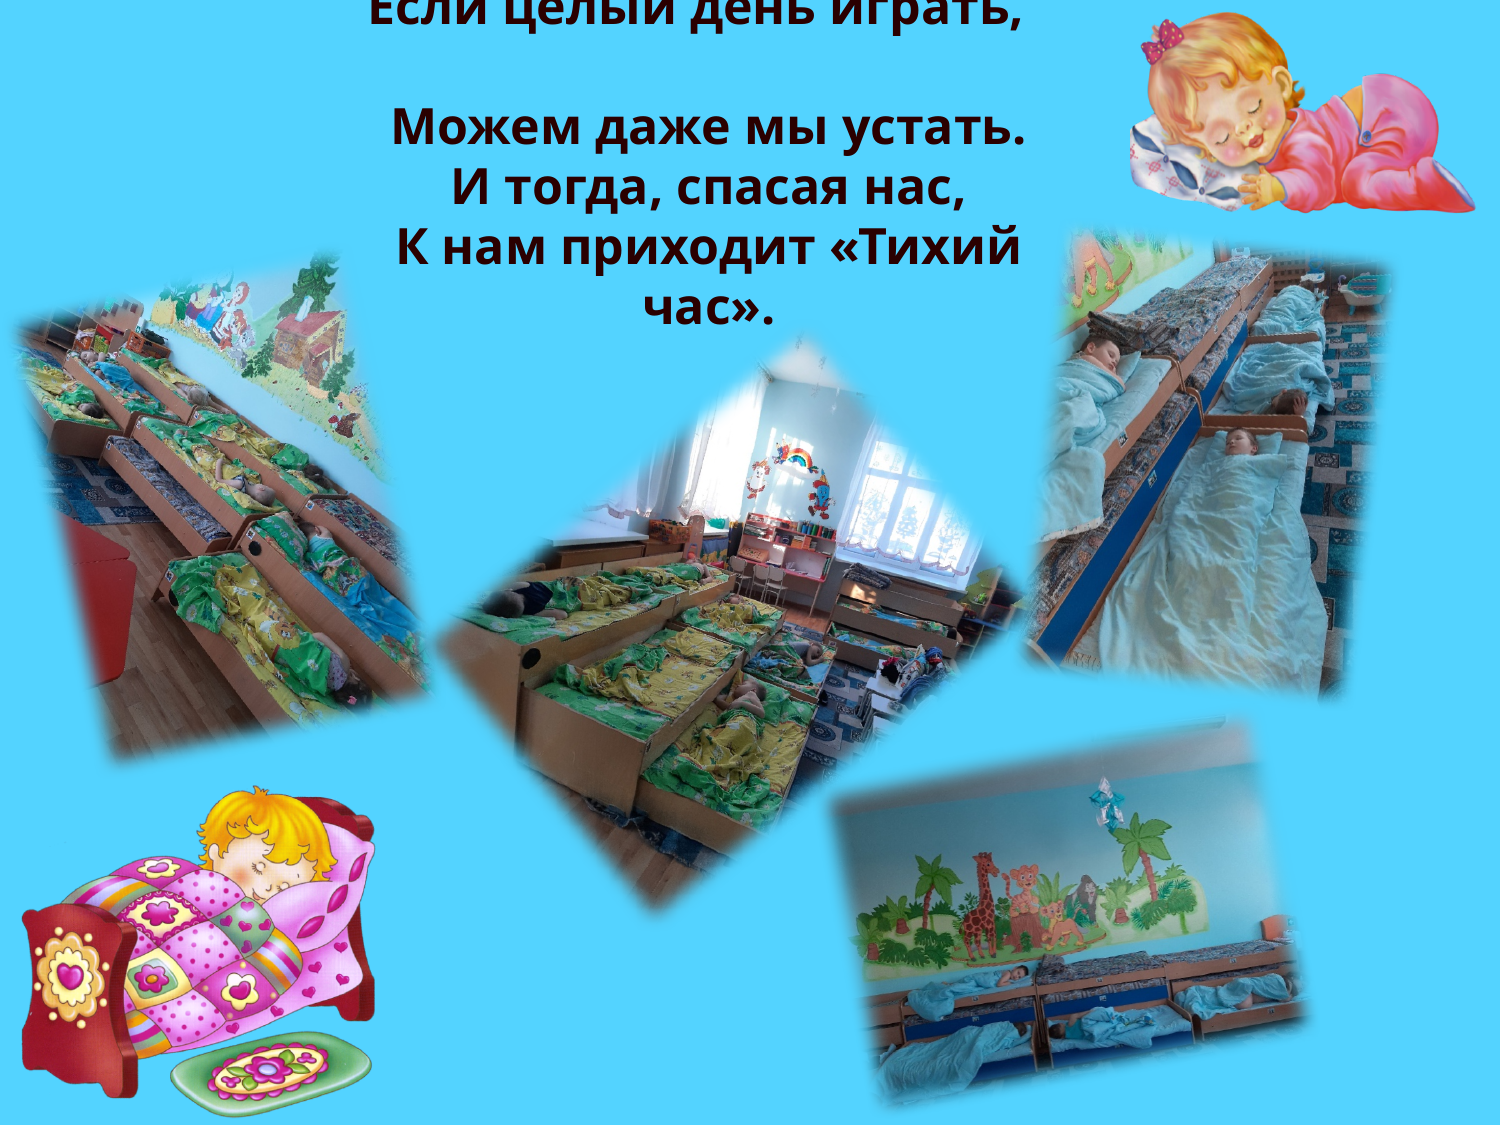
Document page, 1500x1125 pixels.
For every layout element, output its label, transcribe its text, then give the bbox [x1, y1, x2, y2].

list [1129, 0, 1500, 235]
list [0, 773, 390, 1125]
picture [0, 241, 1441, 1095]
title Если целый день играть, Можем даже мы устать. И тогда, спасая нас, К нам приходит «Тихий час». [351, 42, 1067, 268]
